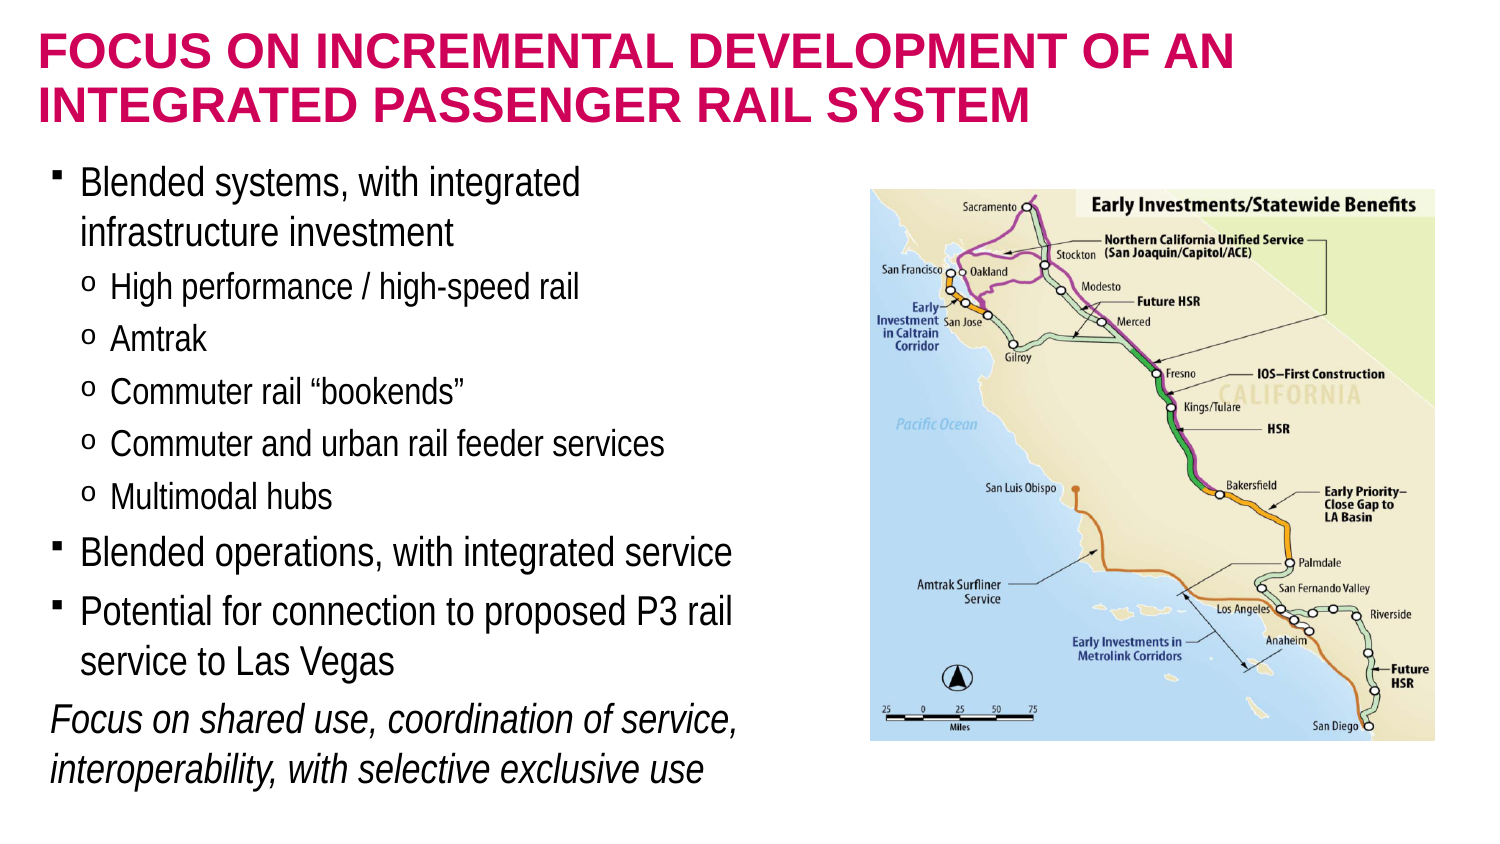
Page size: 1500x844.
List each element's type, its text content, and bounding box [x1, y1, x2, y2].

list Blended systems, with integrated infrastructure investment High performance / high-speed rail Amtrak Commuter rail “bookends” Commuter and urban rail feeder services Multimodal hubs Blended operations, with integrated service Potential for connection to proposed P3 rail service to Las Vegas Focus on shared use, coordination of service, interoperability, with selective exclusive use [12, 146, 800, 679]
title Focus on INCREMENTAL DEVELOPMENT OF AN Integrated passenger rail System [0, 0, 1500, 141]
picture [870, 188, 1435, 741]
